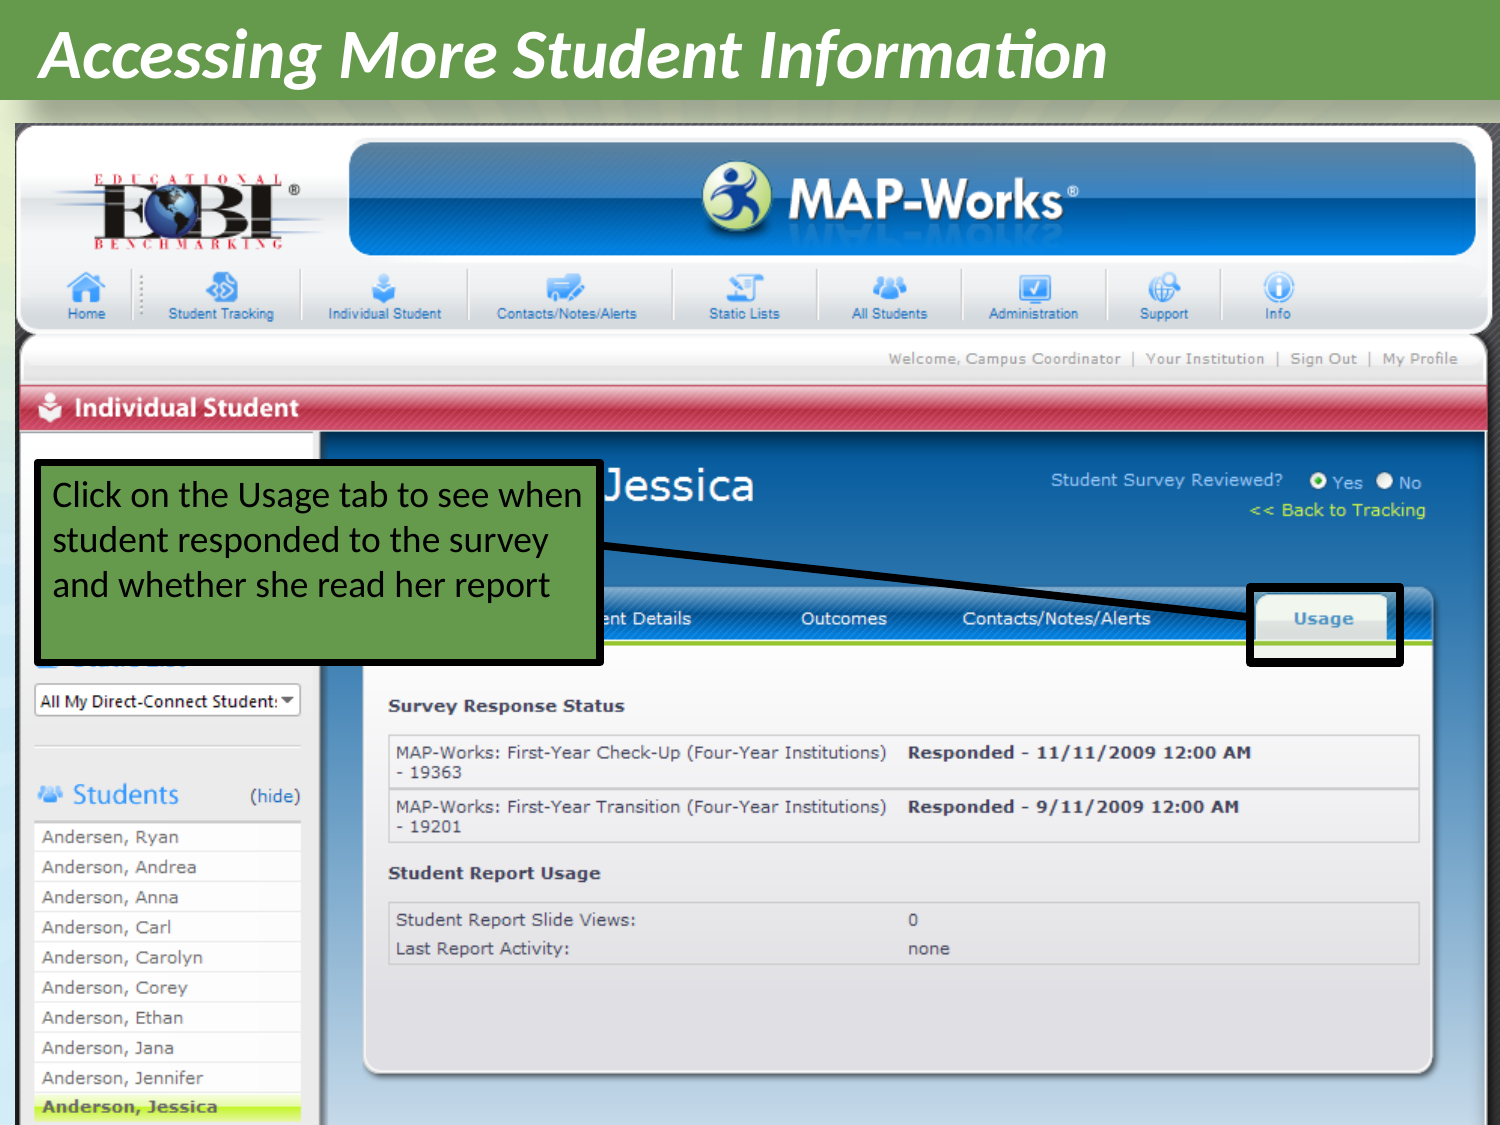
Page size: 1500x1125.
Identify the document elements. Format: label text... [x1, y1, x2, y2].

picture [0, 100, 1500, 1125]
title Accessing More Student Information [24, 0, 1475, 100]
